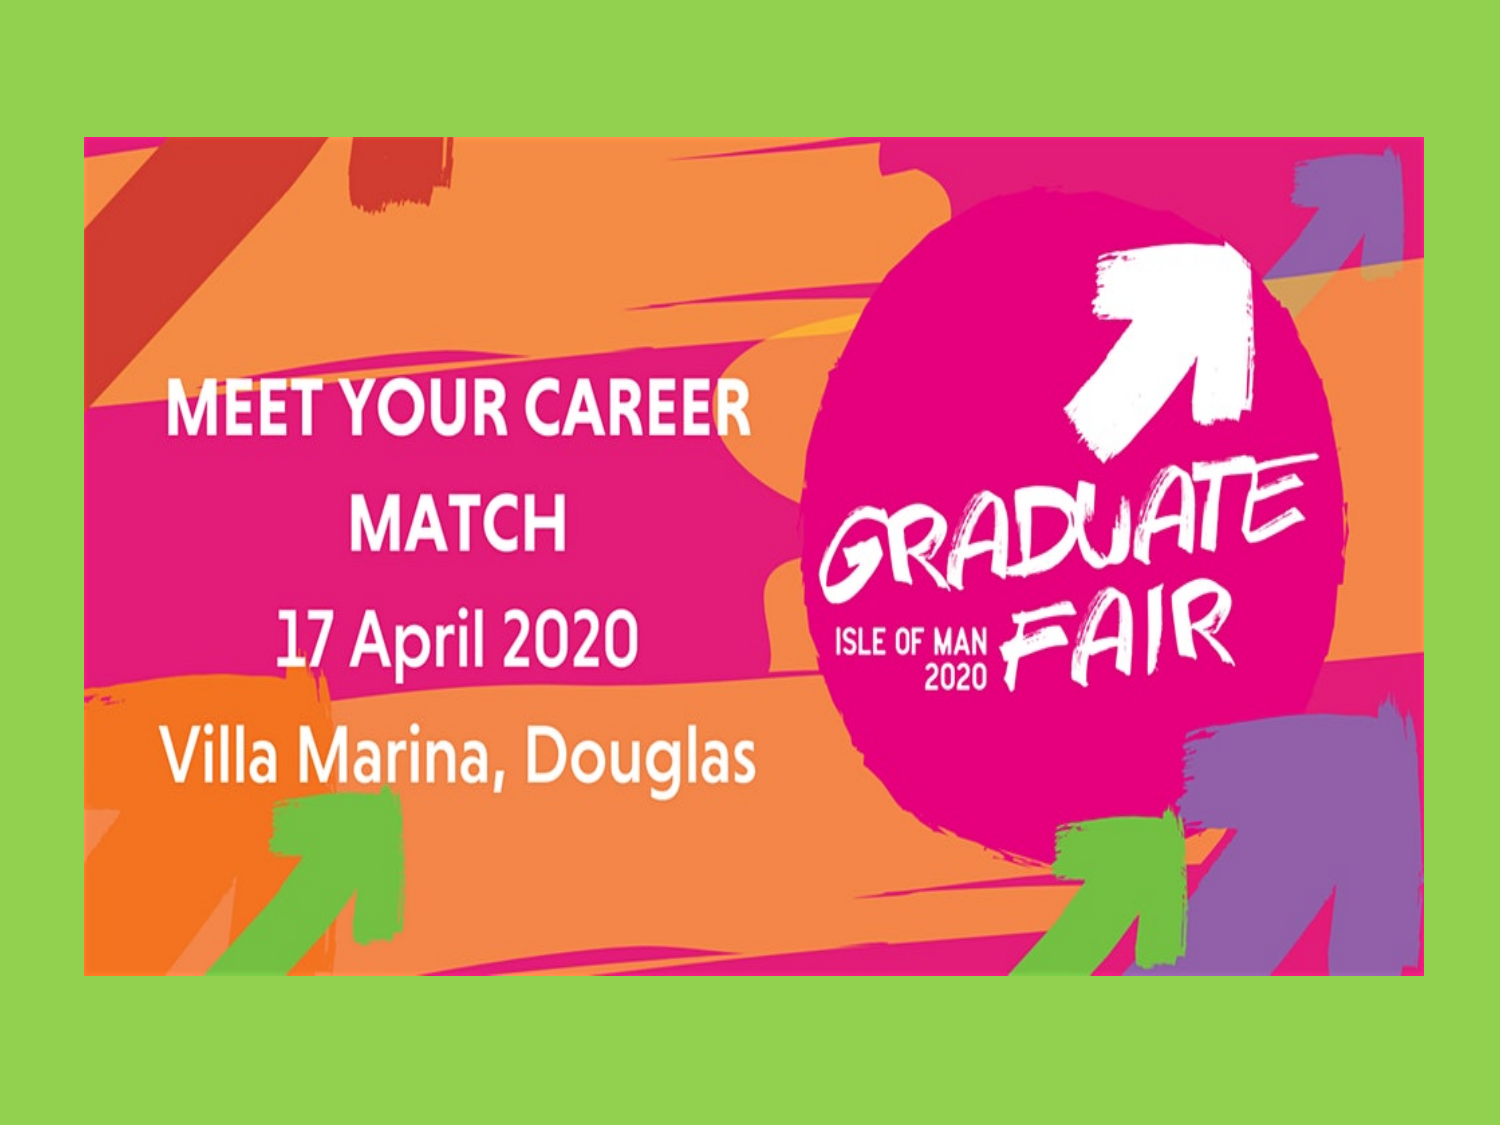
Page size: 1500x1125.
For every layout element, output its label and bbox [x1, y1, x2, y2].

picture [84, 136, 1424, 977]
